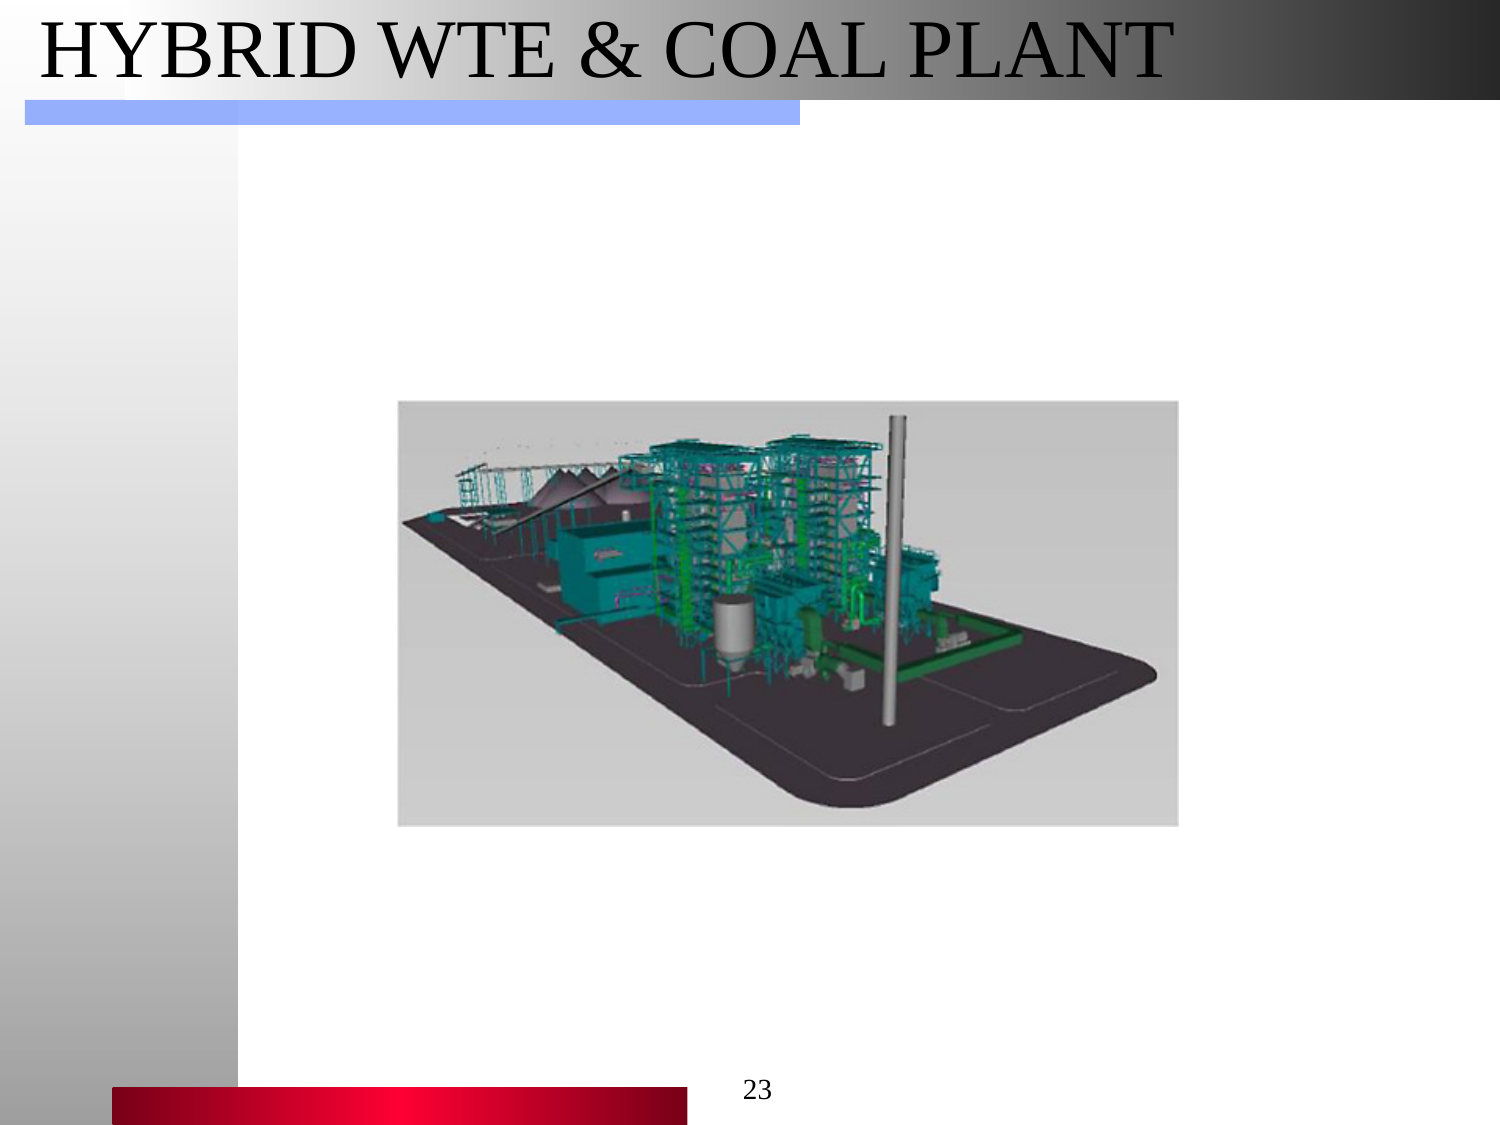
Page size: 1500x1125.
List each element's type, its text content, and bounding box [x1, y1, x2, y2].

picture [396, 399, 1179, 827]
title HYBRID WTE & COAL PLANT [24, 0, 1301, 101]
list [62, 162, 1426, 1001]
slide_number 23 [474, 1049, 788, 1125]
